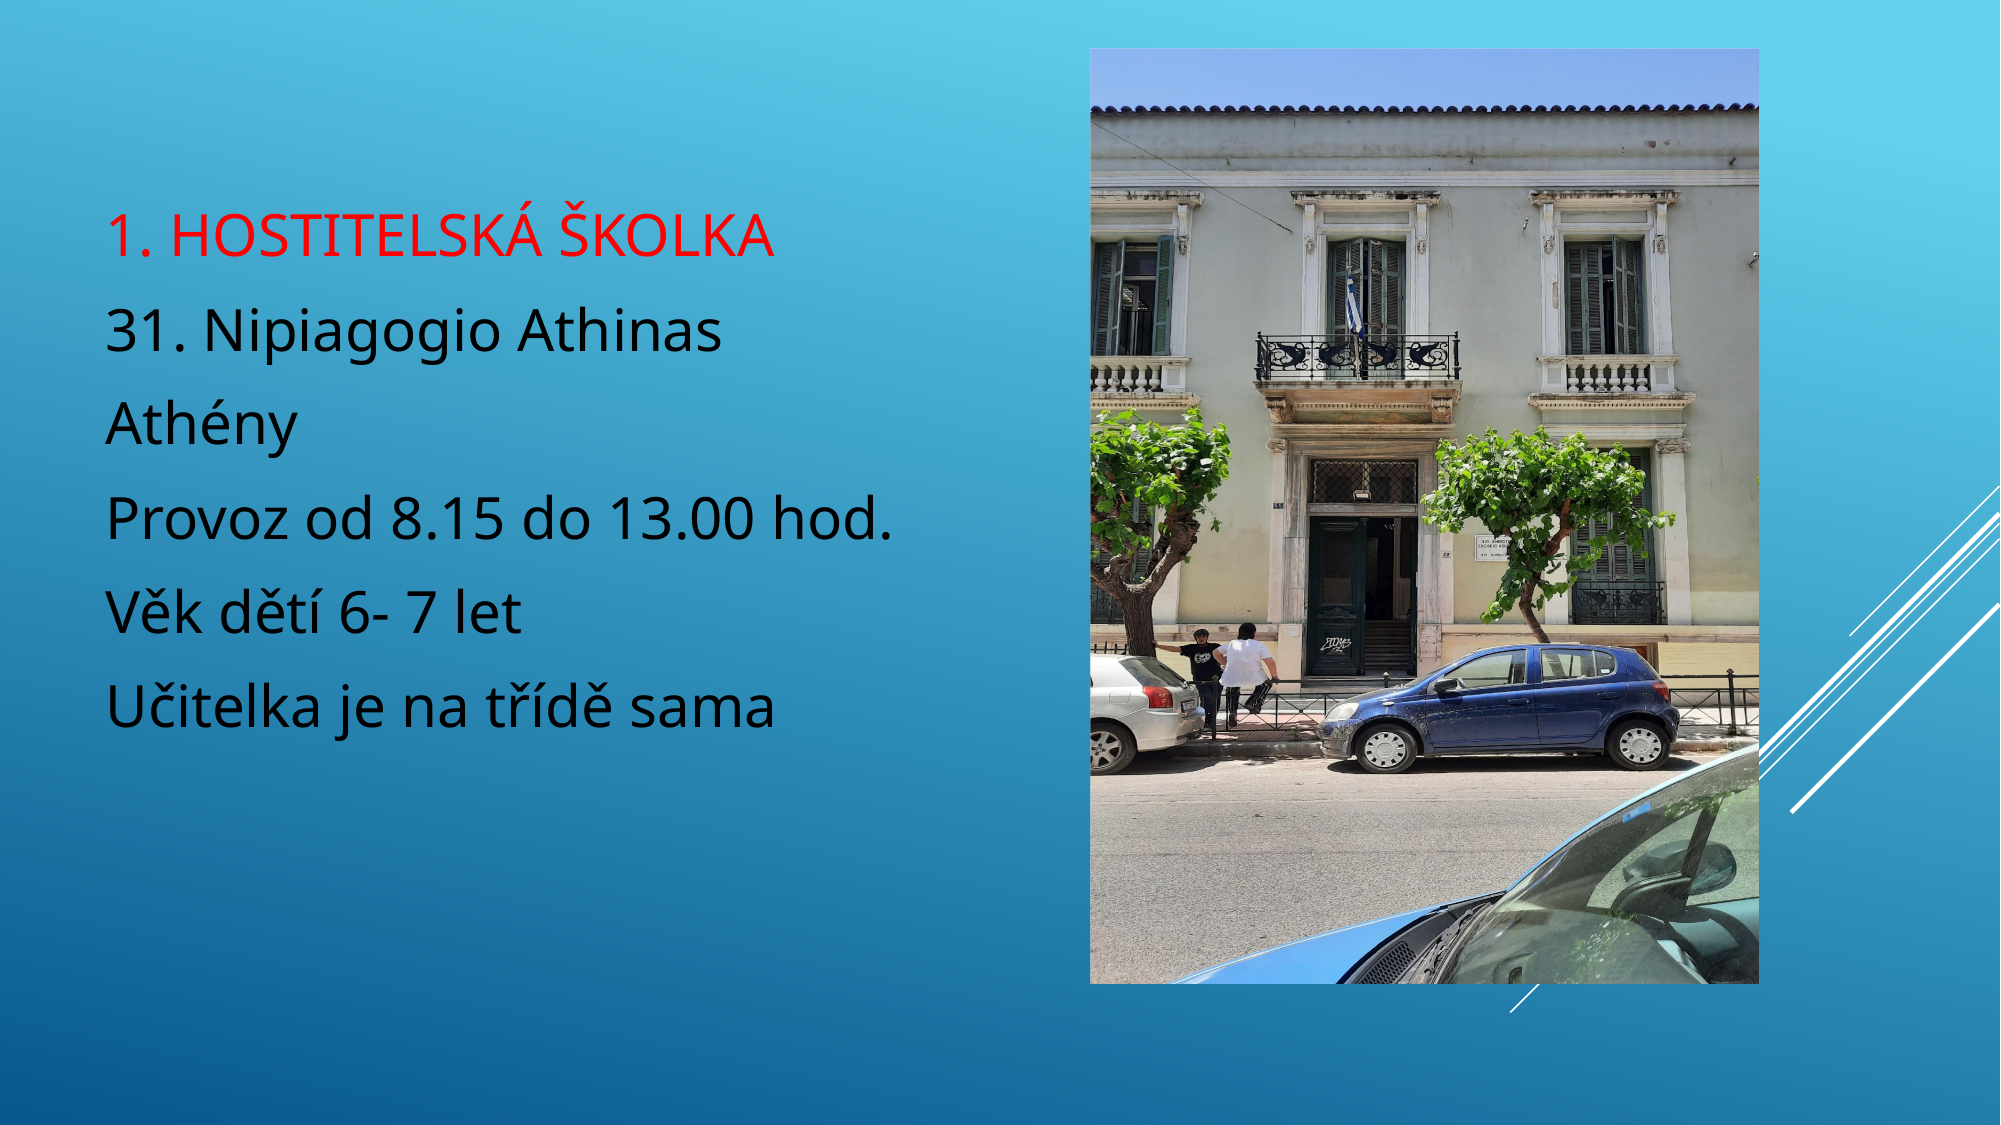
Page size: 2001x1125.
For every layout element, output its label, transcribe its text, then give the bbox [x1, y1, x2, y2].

list 1. HOSTITELSKÁ ŠKOLKA 31. Nipiagogio Athinas Athény Provoz od 8.15 do 13.00 hod. Věk dětí 6- 7 let Učitelka je na třídě sama [90, 335, 951, 697]
picture [956, 50, 1892, 983]
